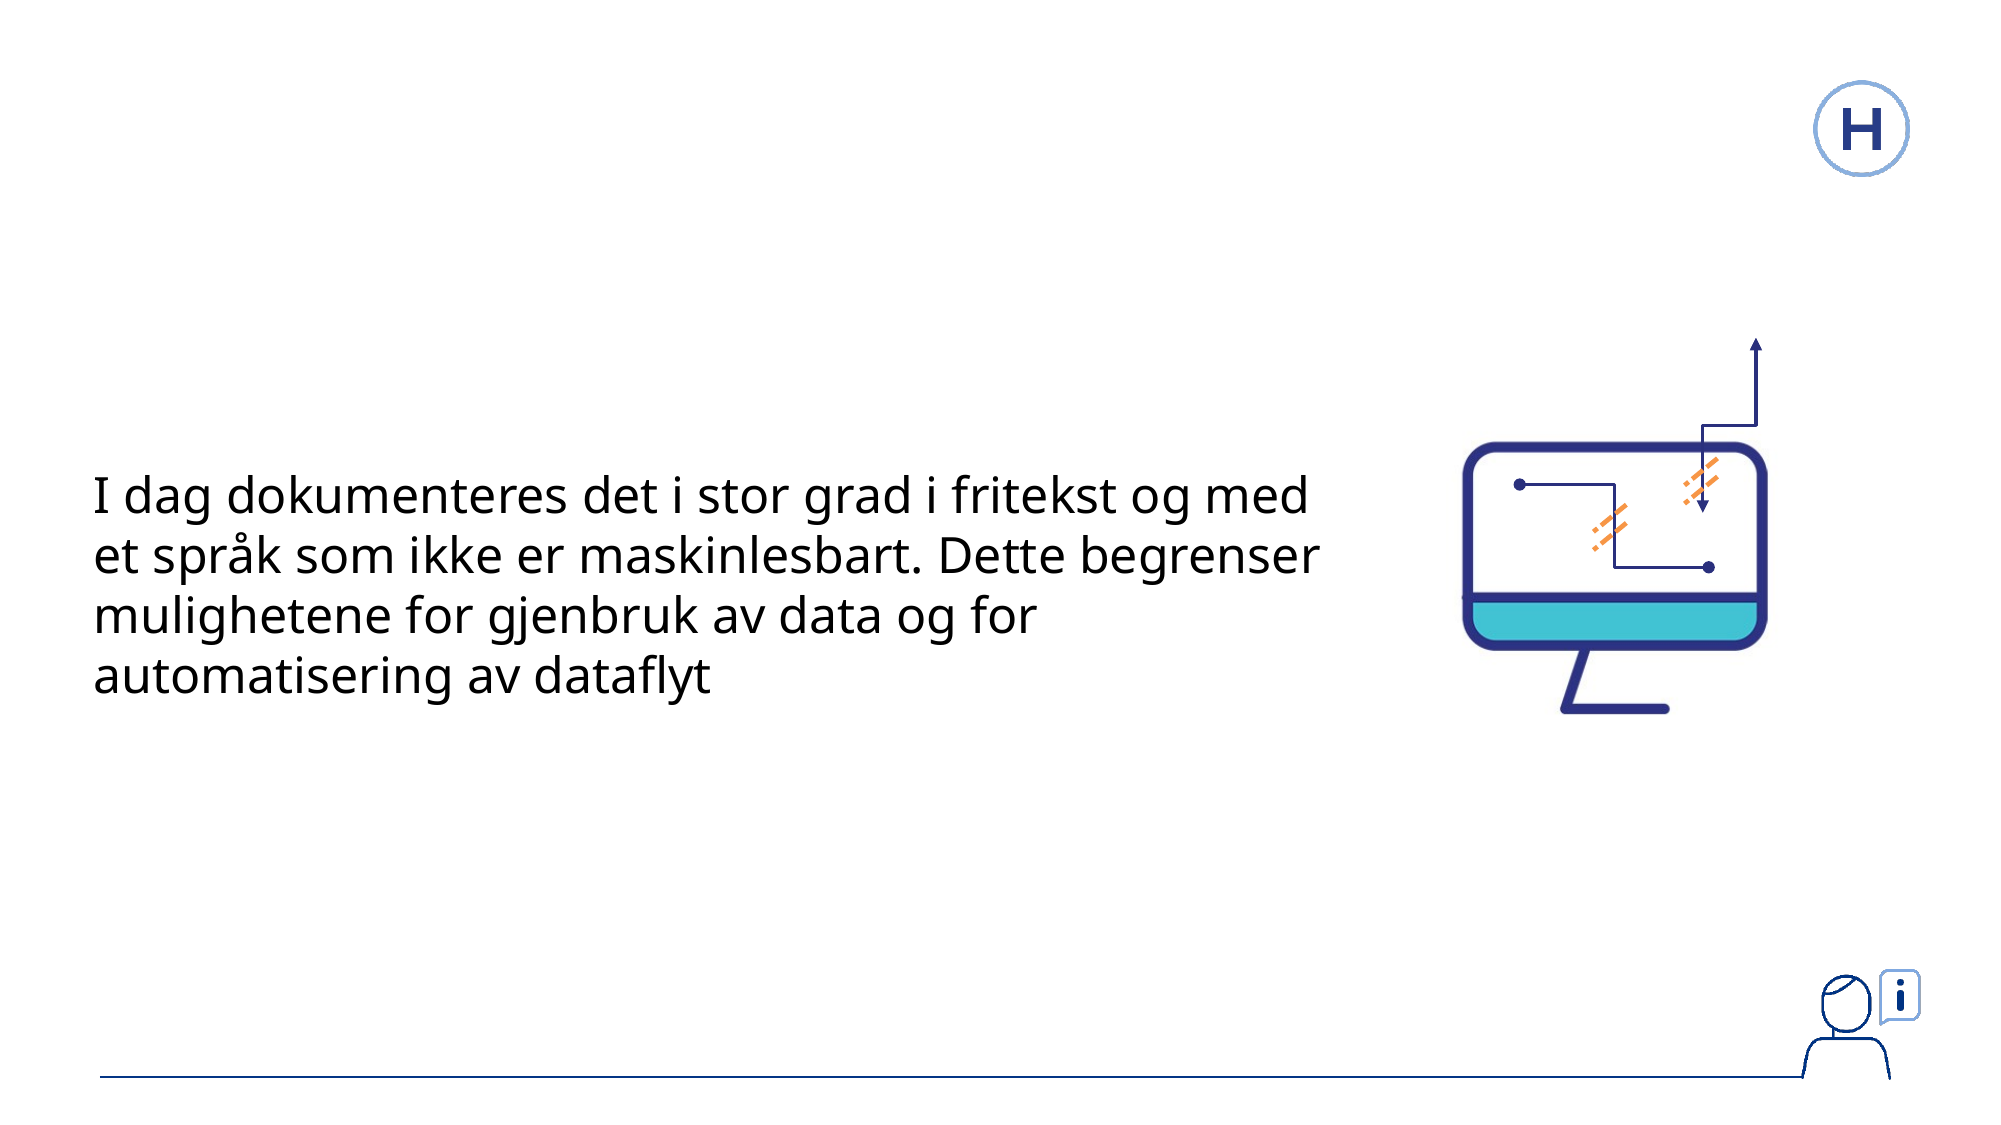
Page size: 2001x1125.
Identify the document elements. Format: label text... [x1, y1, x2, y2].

picture [1813, 80, 1910, 177]
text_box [1595, 454, 1716, 555]
list I dag dokumenteres det i stor grad i fritekst og med et språk som ikke er maskinlesbart. Dette begrenser mulighetene for gjenbruk av data og for automatisering av dataflyt [78, 456, 1367, 657]
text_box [1413, 337, 1828, 764]
picture [1778, 913, 1960, 1096]
